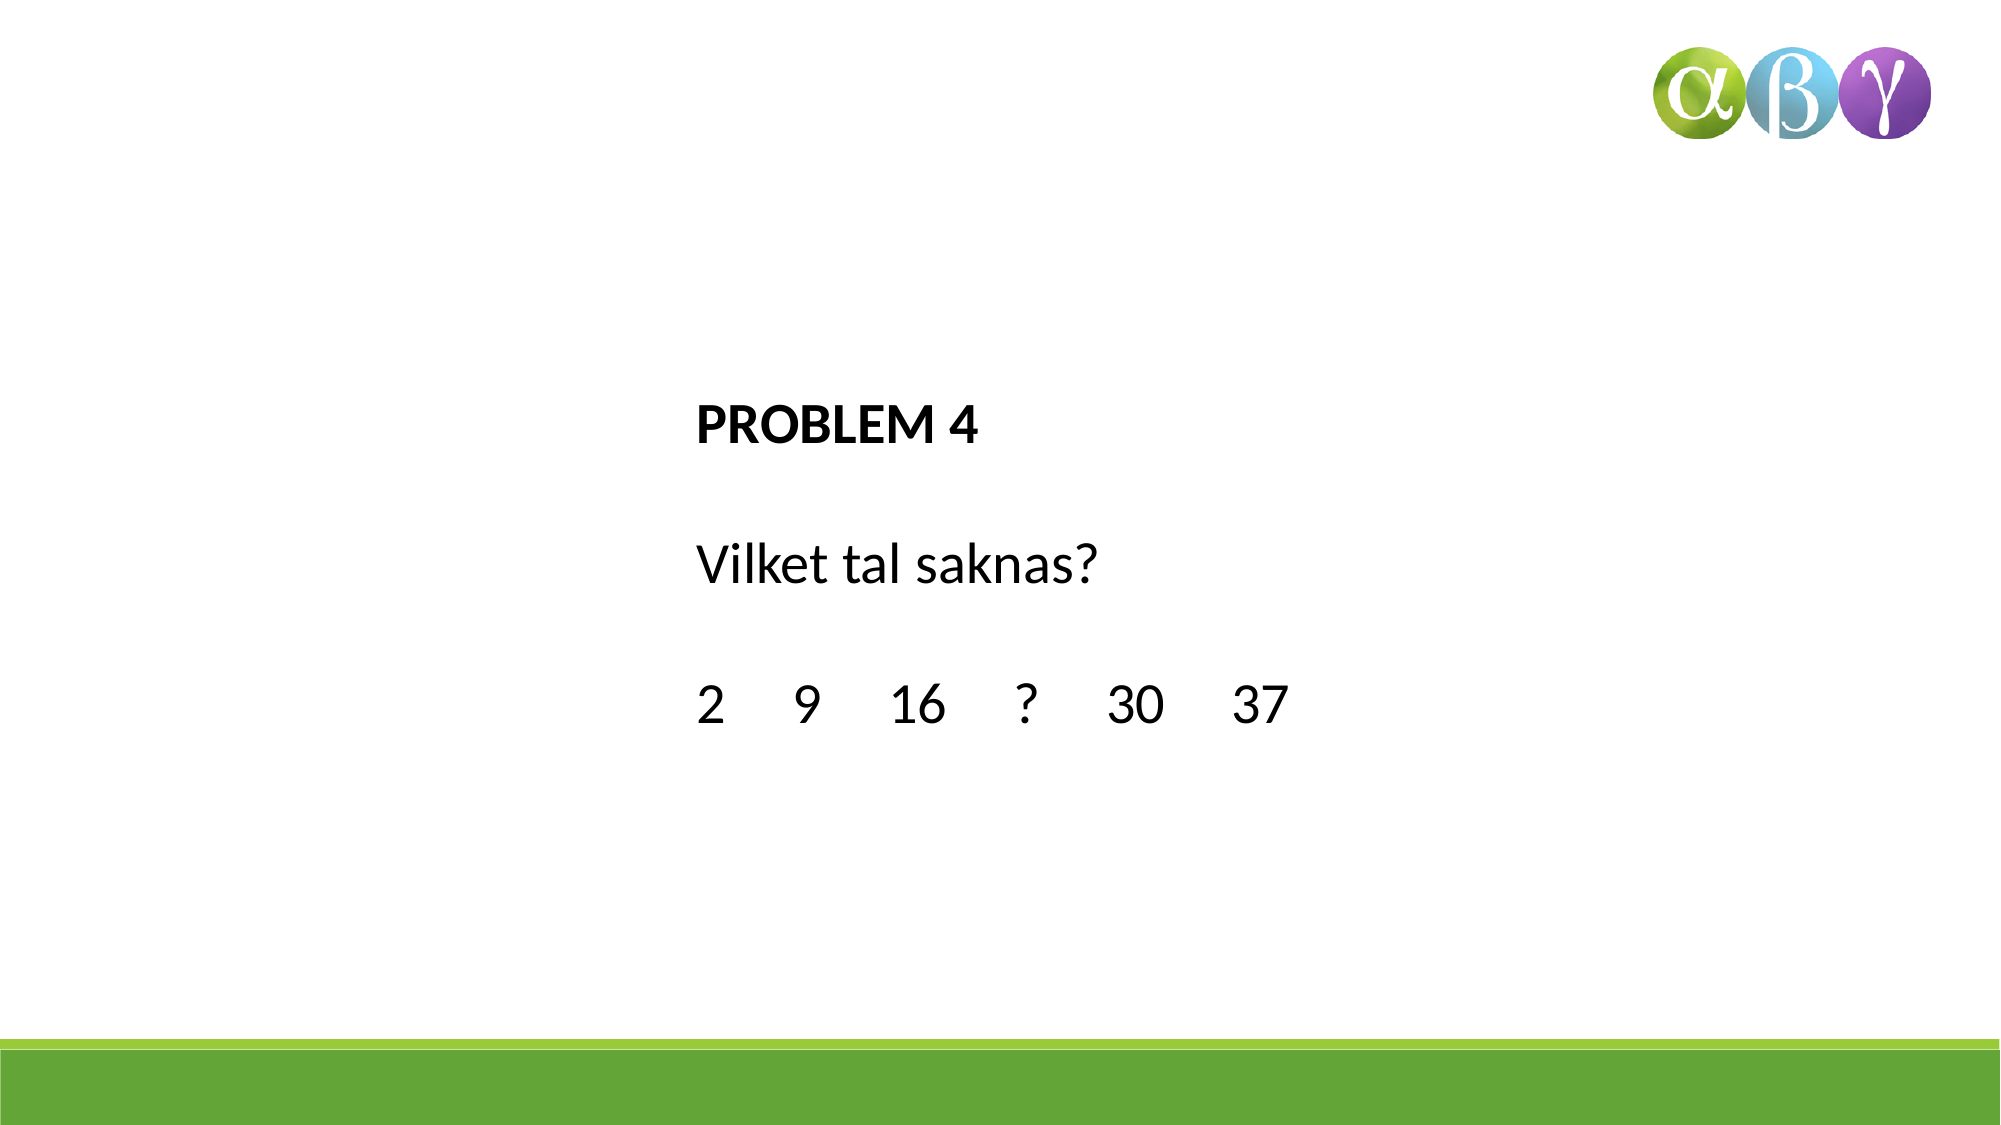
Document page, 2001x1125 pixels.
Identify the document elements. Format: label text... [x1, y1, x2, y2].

picture [1652, 46, 1932, 140]
text_box PROBLEM 4 Vilket tal saknas? 2 9 16 ? 30 37 [682, 378, 1318, 813]
